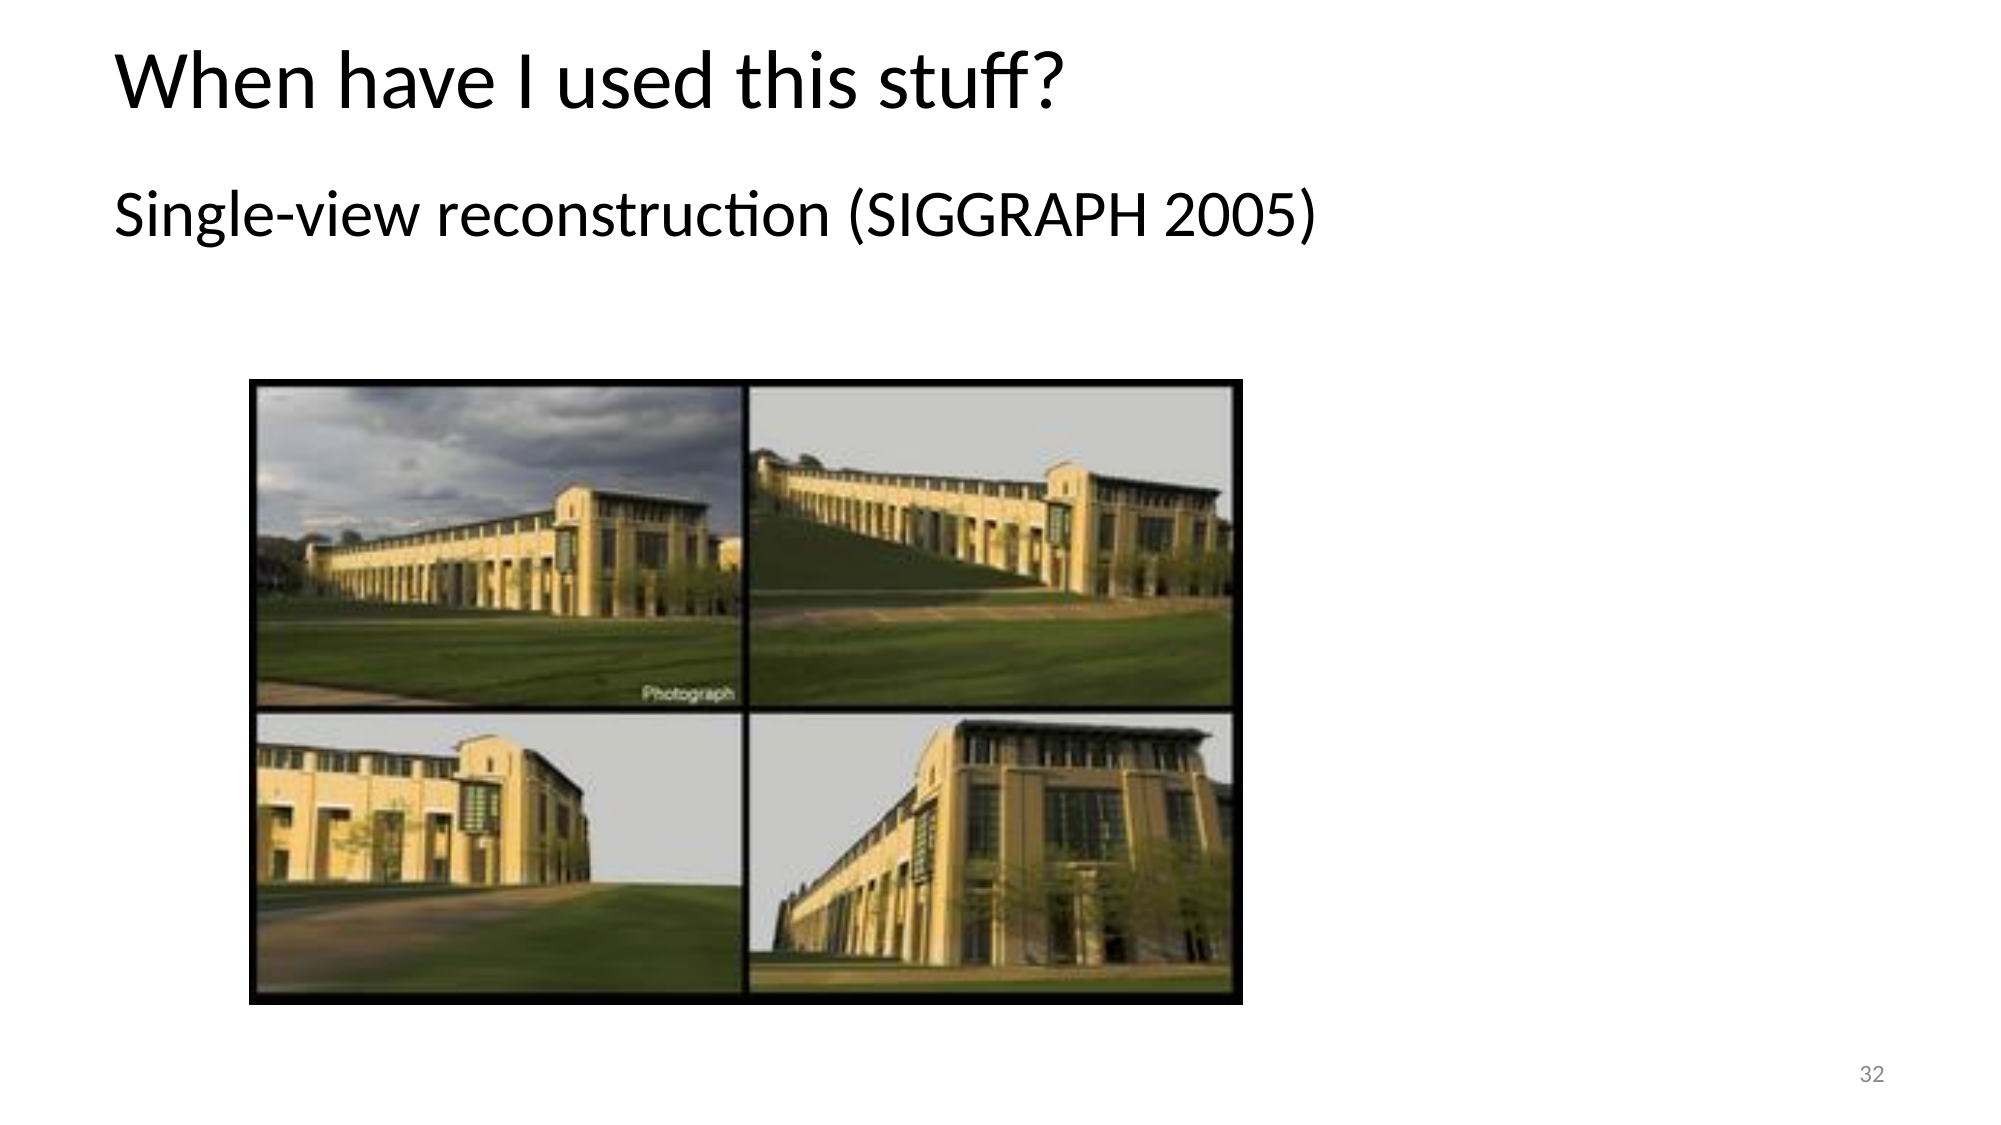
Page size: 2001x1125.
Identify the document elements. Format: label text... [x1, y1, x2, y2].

title When have I used this stuff? [99, 0, 1901, 151]
slide_number 32 [1433, 1042, 1900, 1103]
list Single-view reconstruction (SIGGRAPH 2005) [99, 162, 1901, 1006]
picture [249, 379, 1243, 1006]
